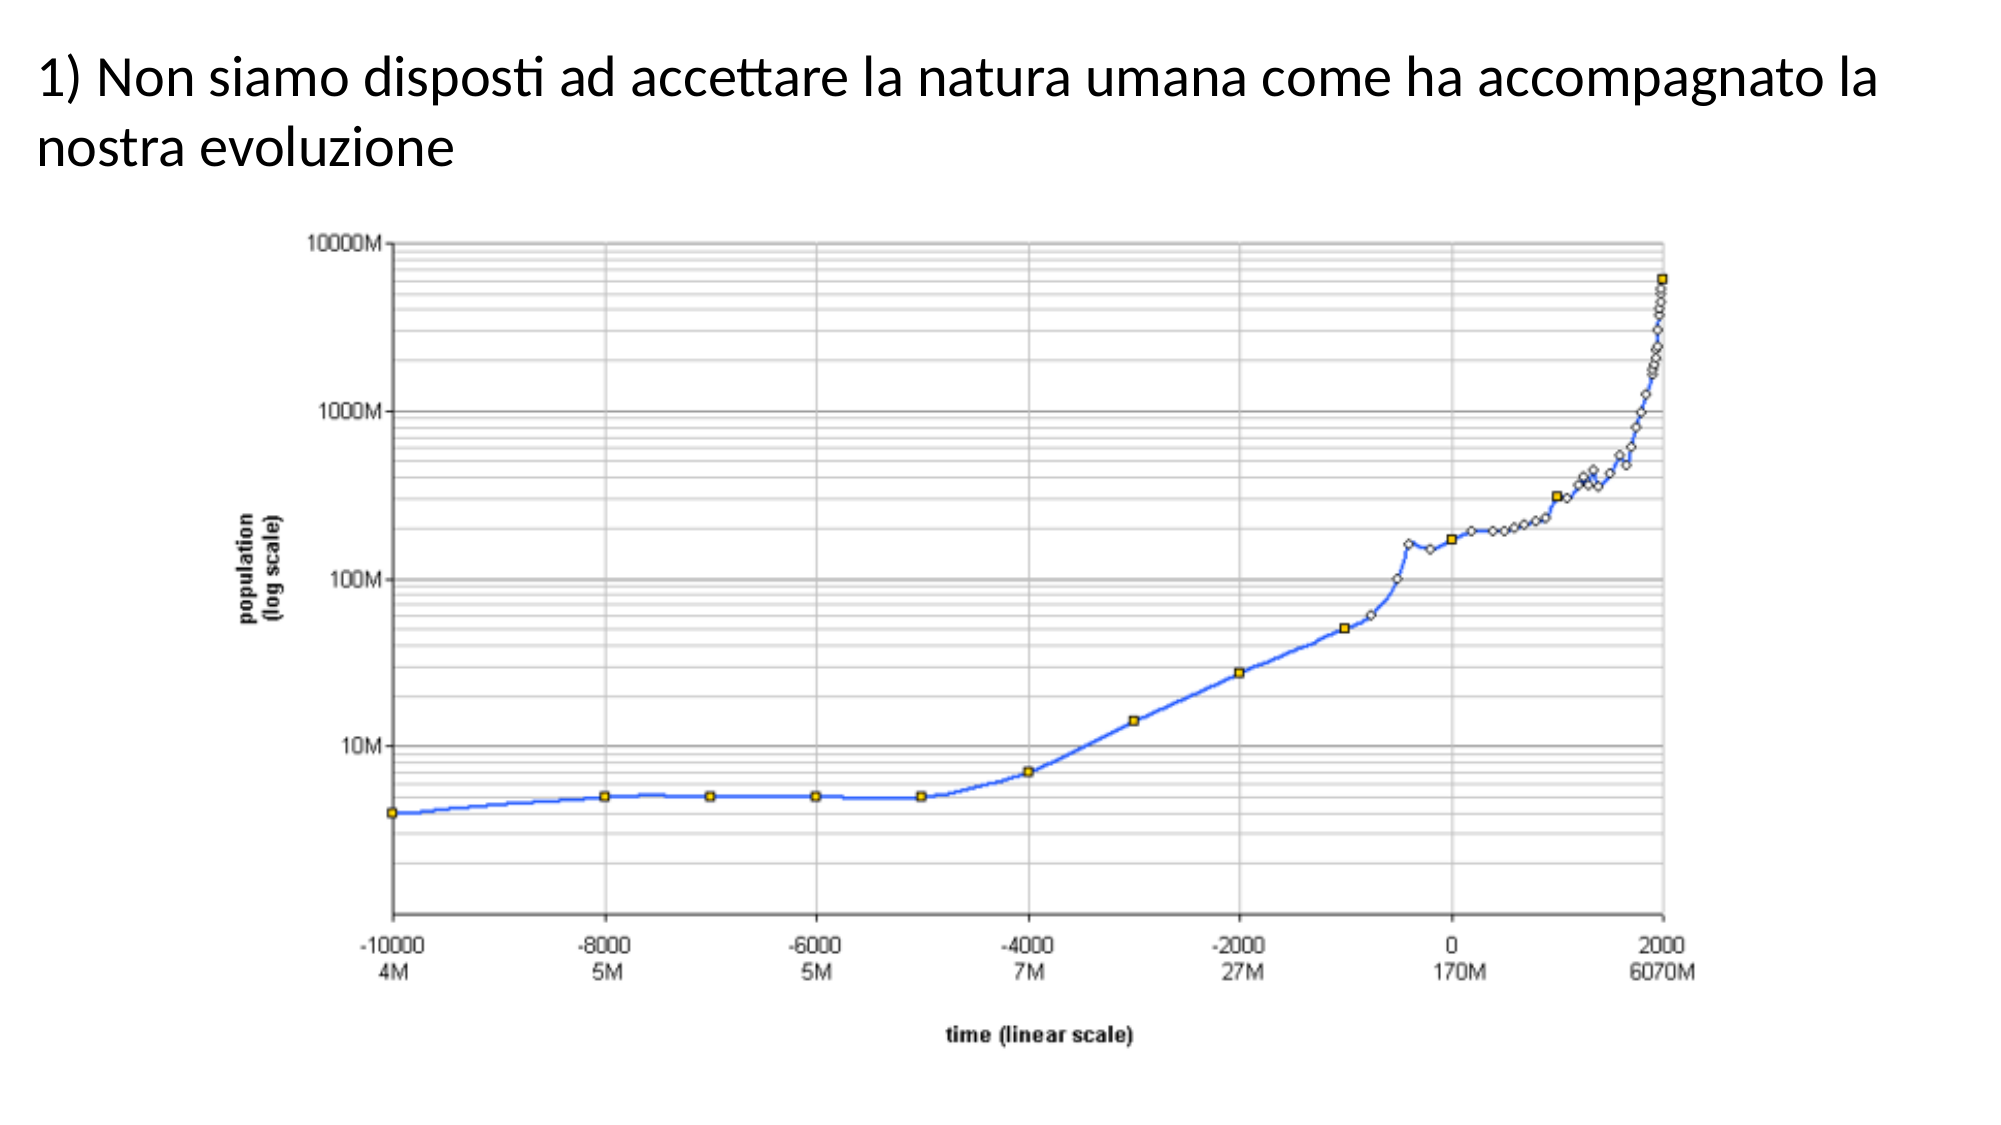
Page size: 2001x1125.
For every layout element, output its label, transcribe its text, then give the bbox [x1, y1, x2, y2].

text_box 1) Non siamo disposti ad accettare la natura umana come ha accompagnato la nostra evoluzione [21, 30, 1897, 186]
picture [211, 221, 1707, 1053]
